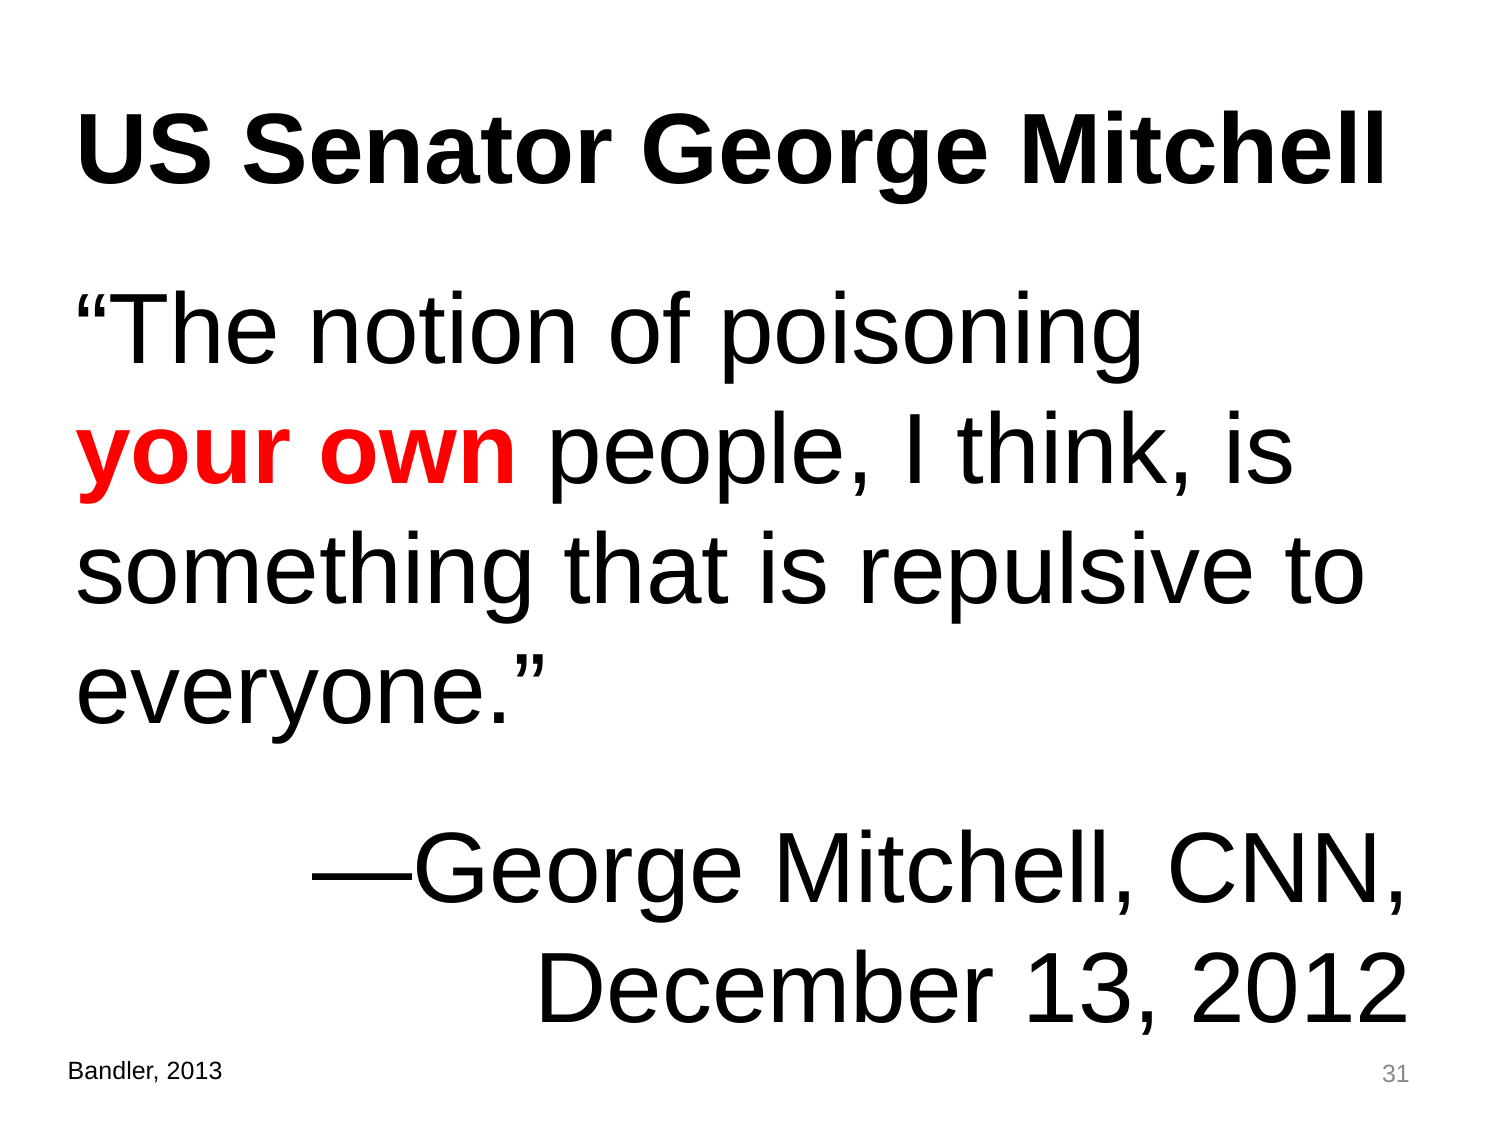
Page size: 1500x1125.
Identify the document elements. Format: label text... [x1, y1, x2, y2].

slide_number 31 [1074, 1042, 1425, 1103]
text_box US Senator George Mitchell “The notion of poisoning your own people, I think, is something that is repulsive to everyone.” —George Mitchell, CNN, December 13, 2012 [75, 83, 1412, 1103]
text_box Bandler, 2013 [52, 1046, 408, 1092]
